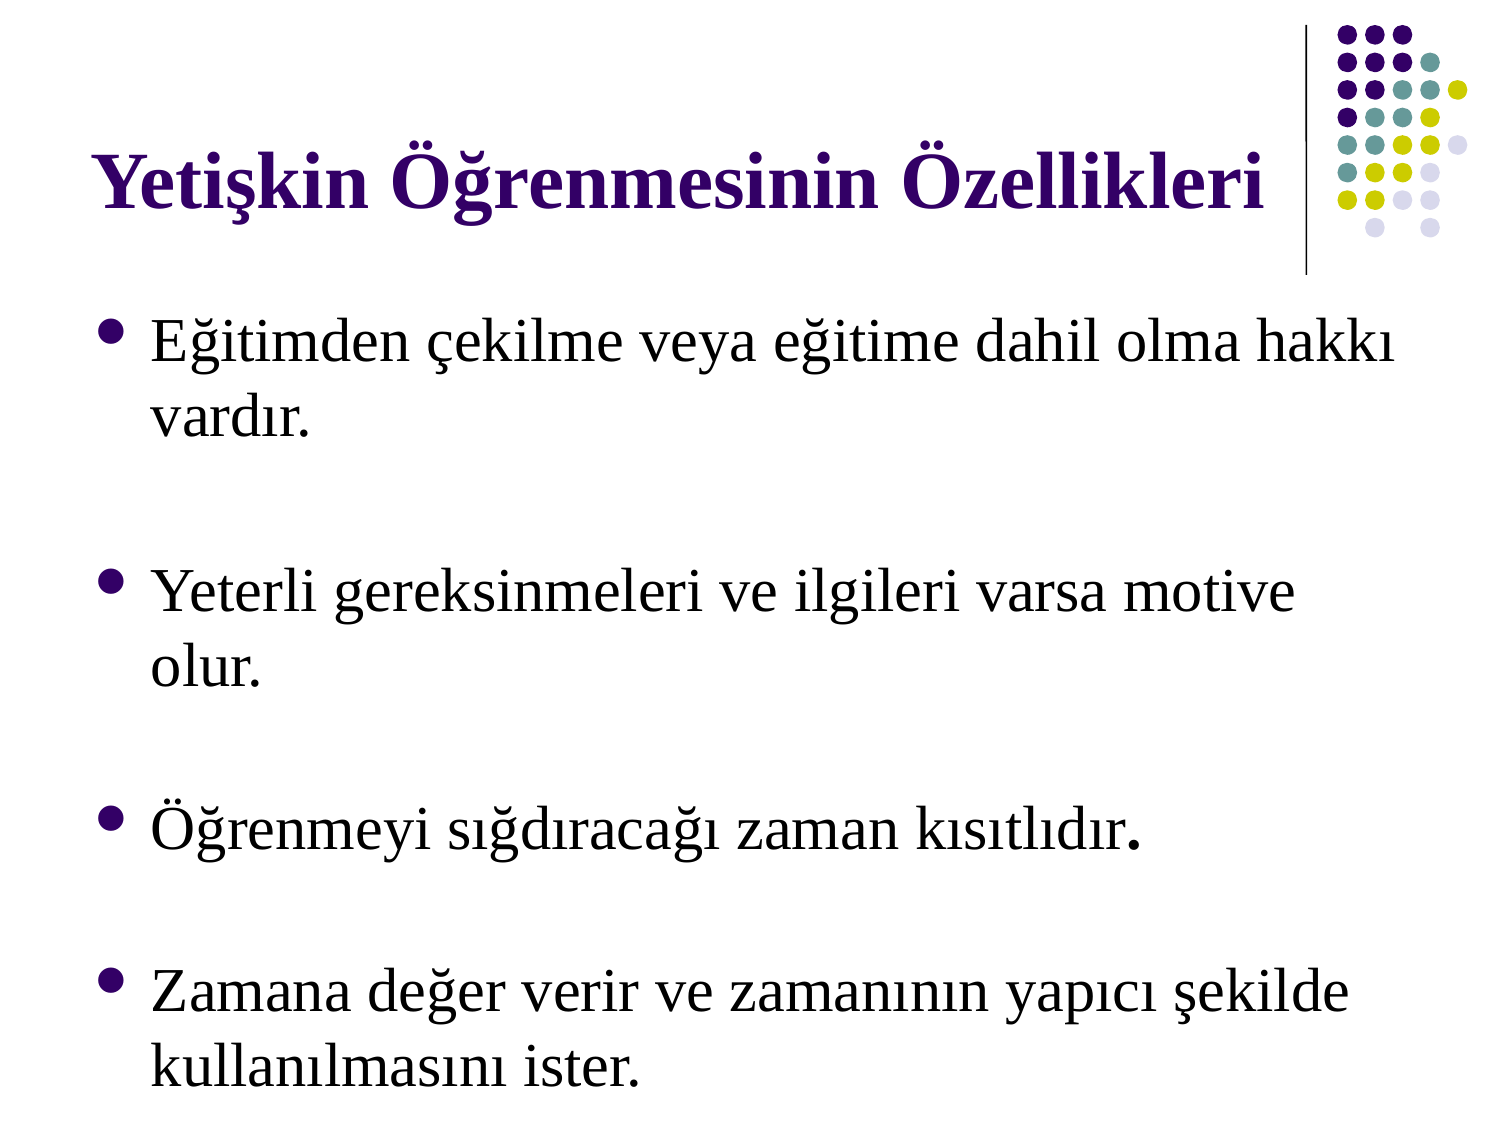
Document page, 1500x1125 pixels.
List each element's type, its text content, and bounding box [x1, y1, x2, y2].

list Eğitimden çekilme veya eğitime dahil olma hakkı vardır. Yeterli gereksinmeleri ve ilgileri varsa motive olur. Öğrenmeyi sığdıracağı zaman kısıtlıdır. Zamana değer verir ve zamanının yapıcı şekilde kullanılmasını ister. [79, 291, 1430, 1125]
title Yetişkin Öğrenmesinin Özellikleri [75, 20, 1313, 233]
